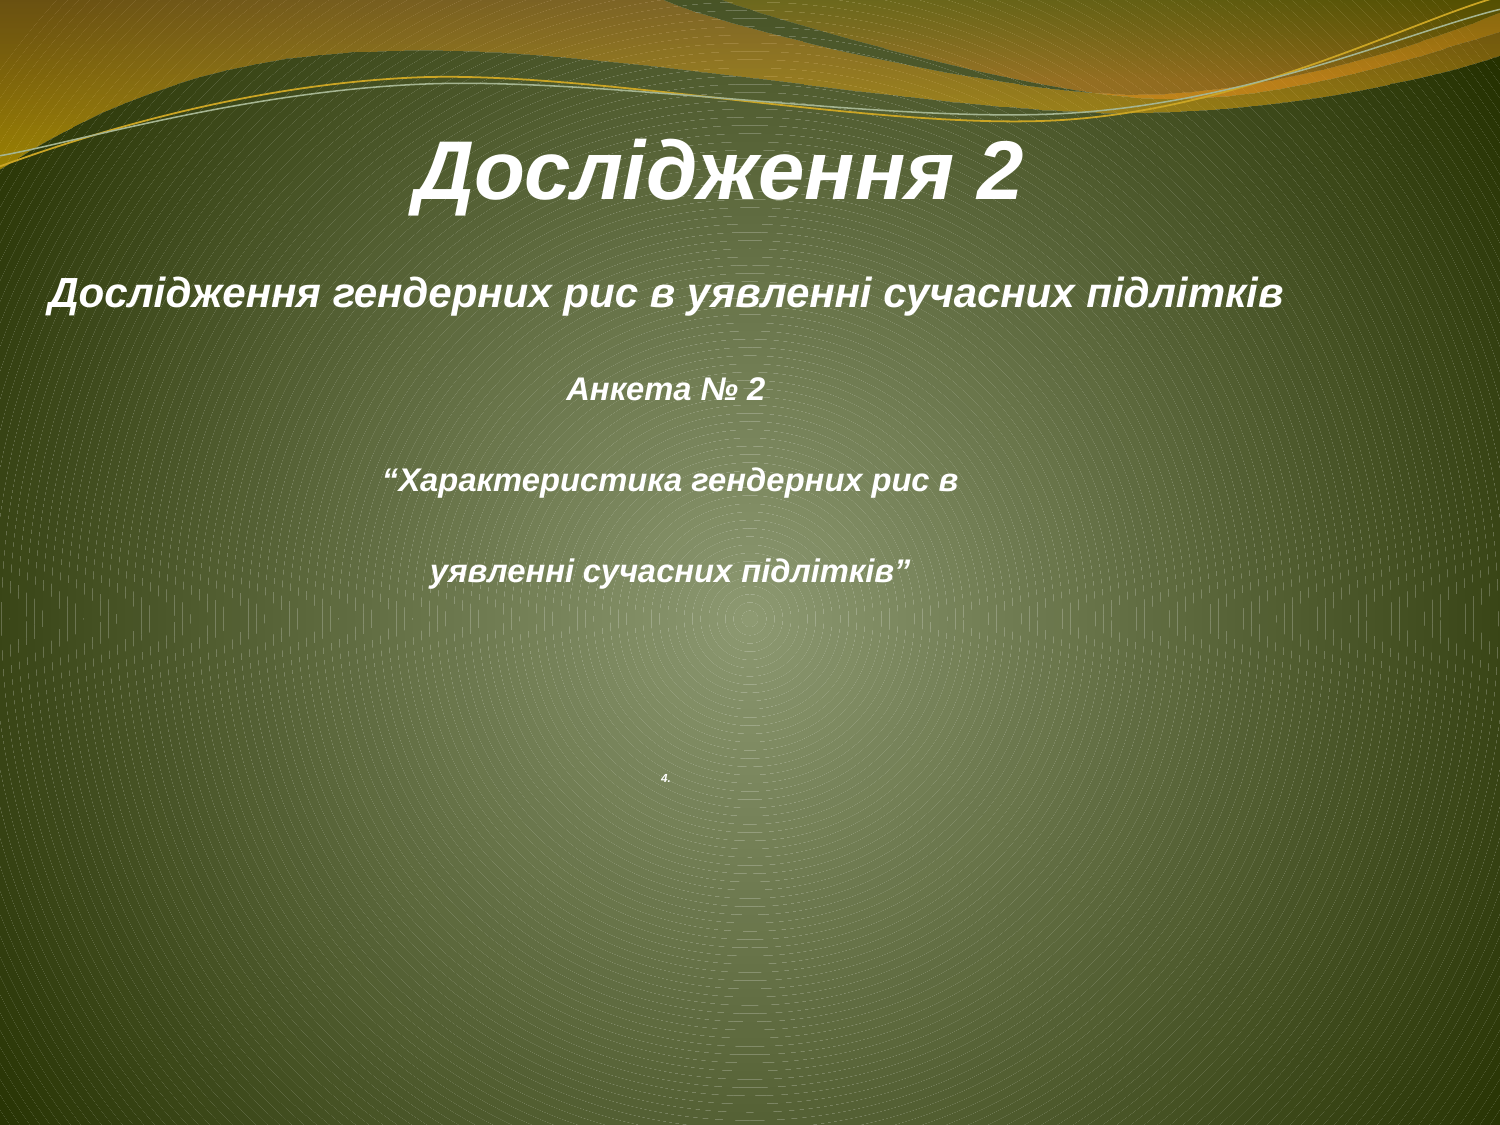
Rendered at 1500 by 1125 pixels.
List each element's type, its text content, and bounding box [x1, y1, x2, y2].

title Дослідження 2 [187, 23, 1254, 257]
subtitle Дослідження гендерних рис в уявленні сучасних підлітків Анкета № 2 “Характеристика гендерних рис в уявленні сучасних підлітків” 4. [46, 257, 1290, 809]
